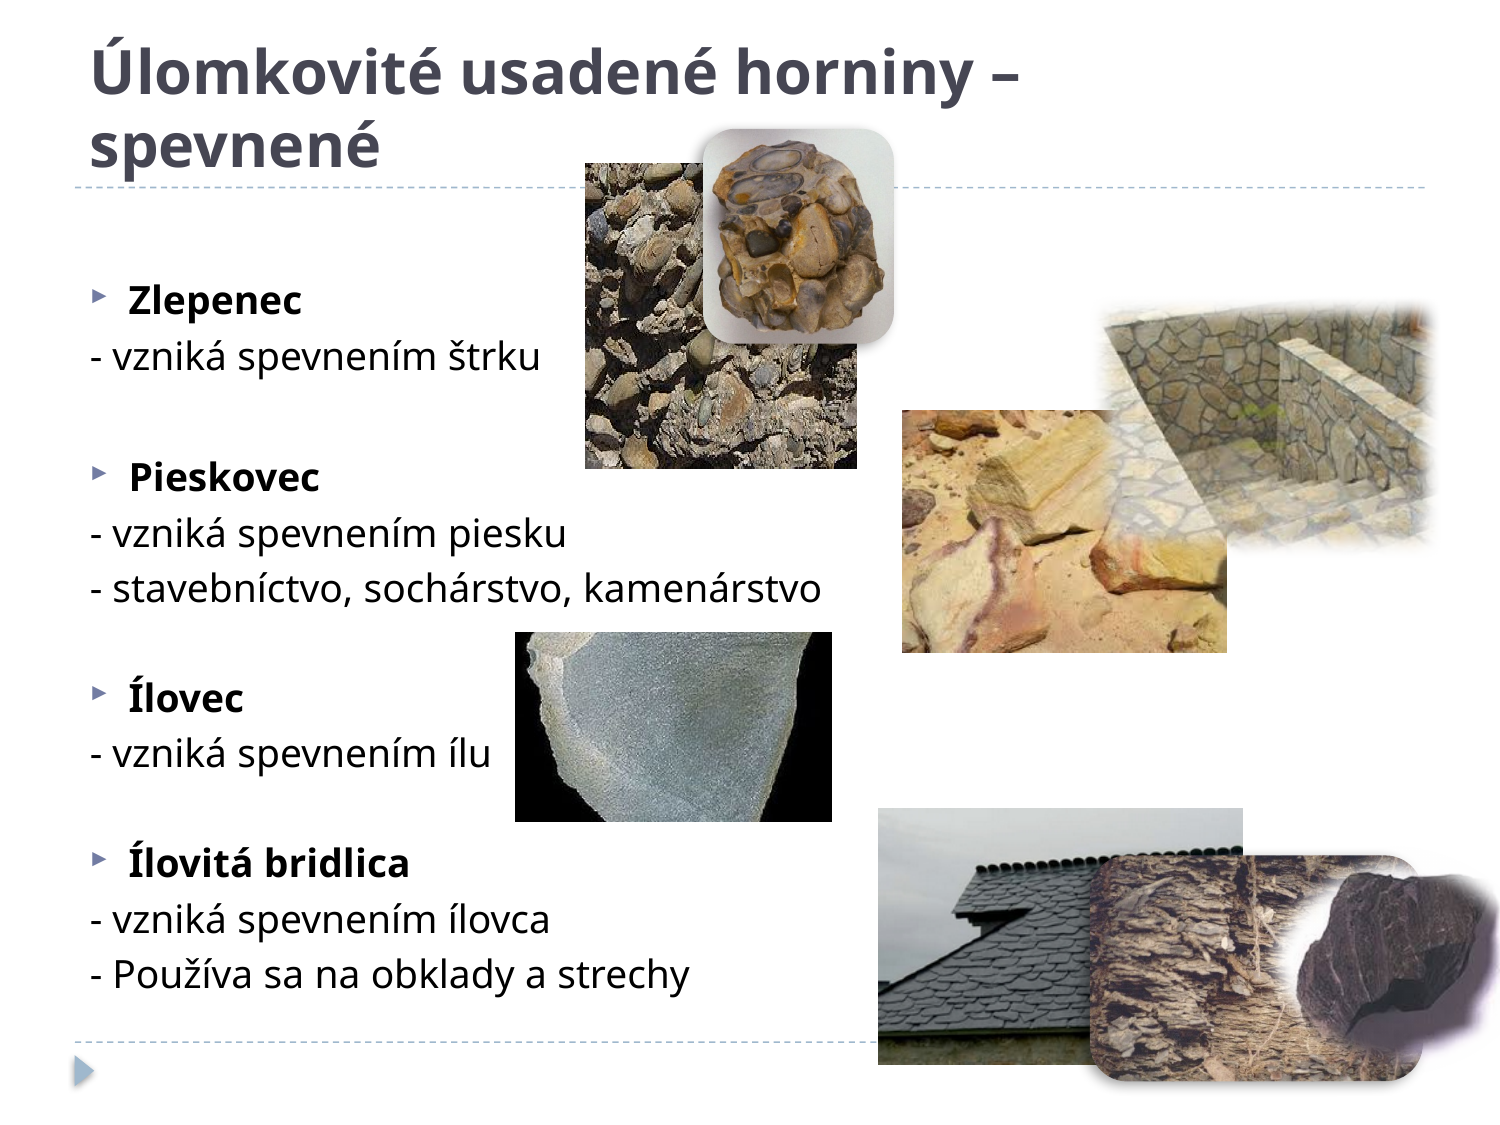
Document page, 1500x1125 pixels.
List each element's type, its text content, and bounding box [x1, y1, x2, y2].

picture [515, 632, 833, 822]
title Úlomkovité usadené horniny – spevnené [75, 24, 1425, 188]
list Zlepenec - vzniká spevnením štrku Pieskovec - vzniká spevnením piesku - stavebníctvo, sochárstvo, kamenárstvo Ílovec - vzniká spevnením ílu Ílovitá bridlica - vzniká spevnením ílovca - Používa sa na obklady a strechy [75, 200, 1425, 1010]
picture [878, 808, 1500, 1082]
picture [902, 295, 1442, 653]
picture [585, 128, 895, 469]
